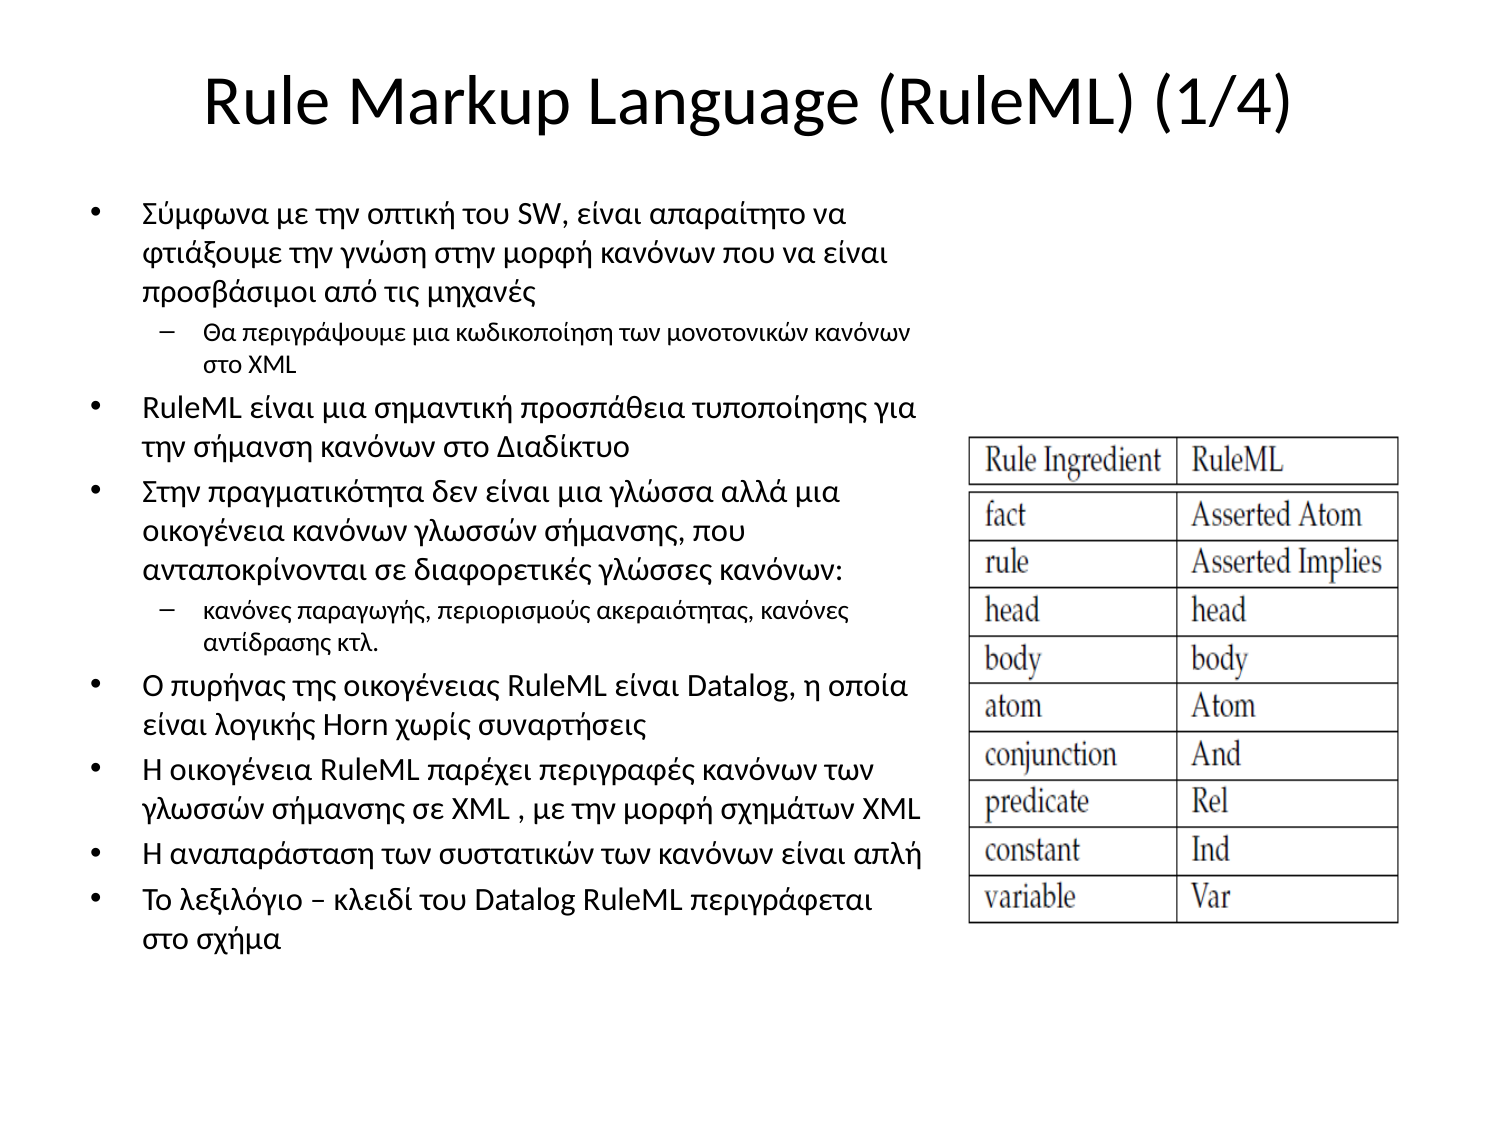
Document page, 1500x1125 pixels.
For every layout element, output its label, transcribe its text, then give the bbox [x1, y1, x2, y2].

list Σύμφωνα με την οπτική του SW, είναι απαραίτητο να φτιάξουμε την γνώση στην μορφή κανόνων που να είναι προσβάσιμοι από τις μηχανές Θα περιγράψουμε μια κωδικοποίηση των μονοτονικών κανόνων στο XML RuleML είναι μια σημαντική προσπάθεια τυποποίησης για την σήμανση κανόνων στο Διαδίκτυο Στην πραγματικότητα δεν είναι μια γλώσσα αλλά μια οικογένεια κανόνων γλωσσών σήμανσης, που ανταποκρίνονται σε διαφορετικές γλώσσες κανόνων: κανόνες παραγωγής, περιορισμούς ακεραιότητας, κανόνες αντίδρασης κτλ. Ο πυρήνας της οικογένειας RuleML είναι Datalog, η οποία είναι λογικής Horn χωρίς συναρτήσεις Η οικογένεια RuleML παρέχει περιγραφές κανόνων των γλωσσών σήμανσης σε XML , με την μορφή σχημάτων XML Η αναπαράσταση των συστατικών των κανόνων είναι απλή Το λεξιλόγιο – κλειδί του Datalog RuleML περιγράφεται στο σχήμα [75, 184, 939, 1005]
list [962, 428, 1403, 933]
title Rule Markup Language (RuleML) (1/4) [75, 45, 1425, 233]
